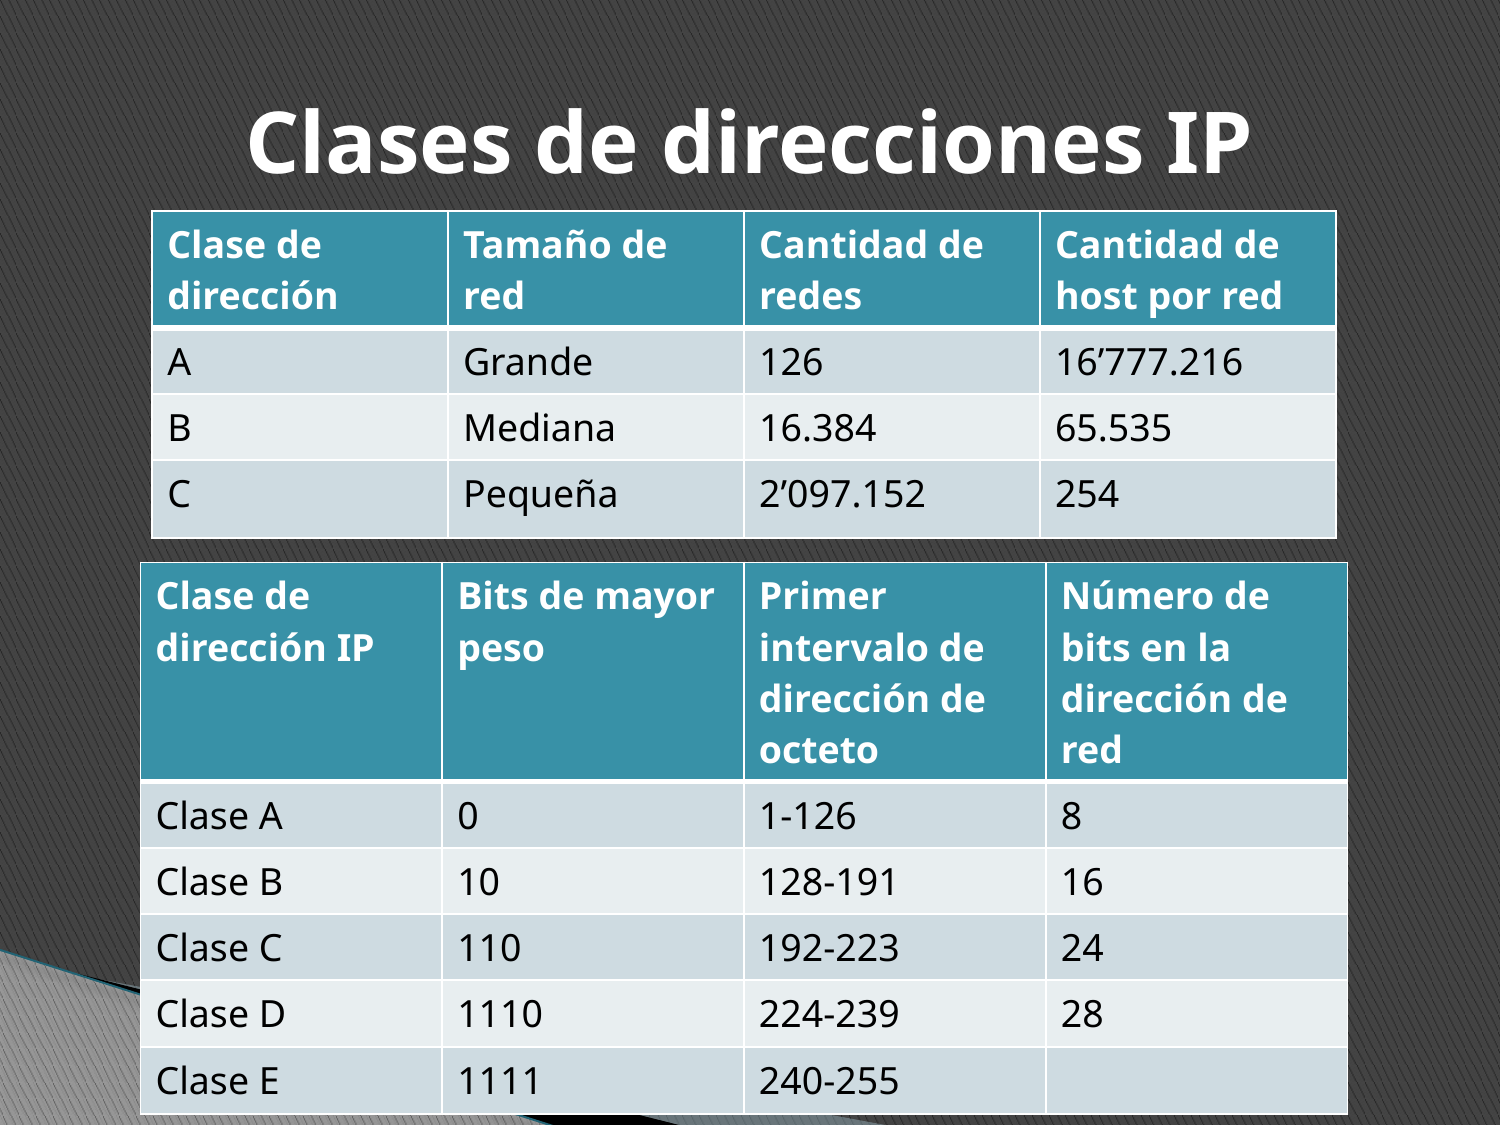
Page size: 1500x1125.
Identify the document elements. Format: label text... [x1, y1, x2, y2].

table_cell 10 [443, 849, 743, 913]
table_cell 110 [443, 915, 743, 979]
table_cell 126 [745, 331, 1039, 393]
table_header Bits de mayor peso [443, 563, 743, 779]
table_header Tamaño de red [449, 212, 743, 325]
table_cell 128-191 [745, 849, 1045, 913]
table_cell 65.535 [1041, 395, 1335, 459]
table_cell 24 [1047, 915, 1347, 979]
table_cell Clase C [141, 915, 441, 979]
table_cell Mediana [449, 395, 743, 459]
table_cell Grande [449, 331, 743, 393]
table_cell 8 [1047, 784, 1347, 847]
table_cell 16 [1047, 849, 1347, 913]
table_cell 28 [1047, 981, 1347, 1046]
table_cell Pequeña [449, 461, 743, 537]
table_cell C [153, 461, 447, 537]
table_cell 254 [1041, 461, 1335, 537]
table_cell 2’097.152 [745, 461, 1039, 537]
table_cell [1047, 1048, 1347, 1113]
table_header Clase de dirección IP [141, 563, 441, 779]
table_cell 240-255 [745, 1048, 1045, 1113]
table_cell 1-126 [745, 784, 1045, 847]
table_cell Clase B [141, 849, 441, 913]
table_cell 16’777.216 [1041, 331, 1335, 393]
table_header Número de bits en la dirección de red [1047, 563, 1347, 779]
table_cell Clase A [141, 784, 441, 847]
table_cell 224-239 [745, 981, 1045, 1046]
table_cell Clase D [141, 981, 441, 1046]
table_cell B [153, 395, 447, 459]
table_header Cantidad de redes [745, 212, 1039, 325]
table_cell 192-223 [745, 915, 1045, 979]
table_cell 1110 [443, 981, 743, 1046]
table_cell A [153, 331, 447, 393]
table_cell 1111 [443, 1048, 743, 1113]
title Clases de direcciones IP [41, 45, 1459, 233]
table_cell 16.384 [745, 395, 1039, 459]
table_header Primer intervalo de dirección de octeto [745, 563, 1045, 779]
table_header Clase de dirección [153, 212, 447, 325]
table_cell 0 [443, 784, 743, 847]
table_header Cantidad de host por red [1041, 212, 1335, 325]
table_cell Clase E [141, 1048, 441, 1113]
